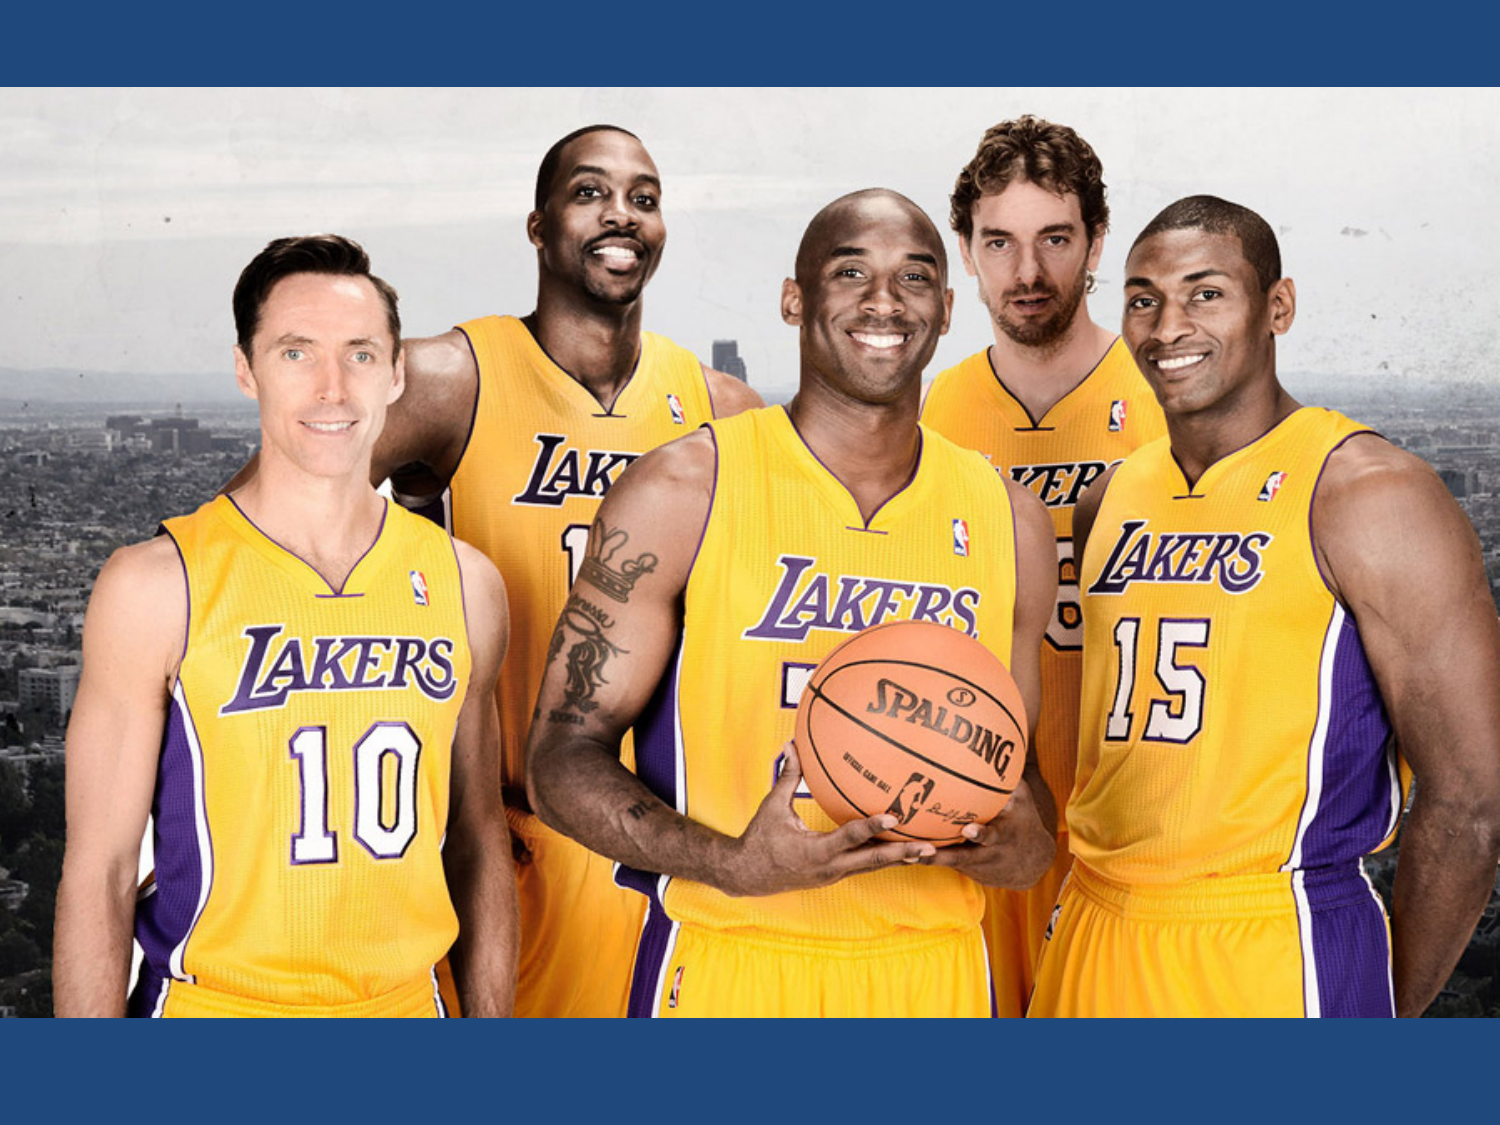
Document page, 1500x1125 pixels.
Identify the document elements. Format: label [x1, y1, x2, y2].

picture [0, 87, 1500, 1018]
